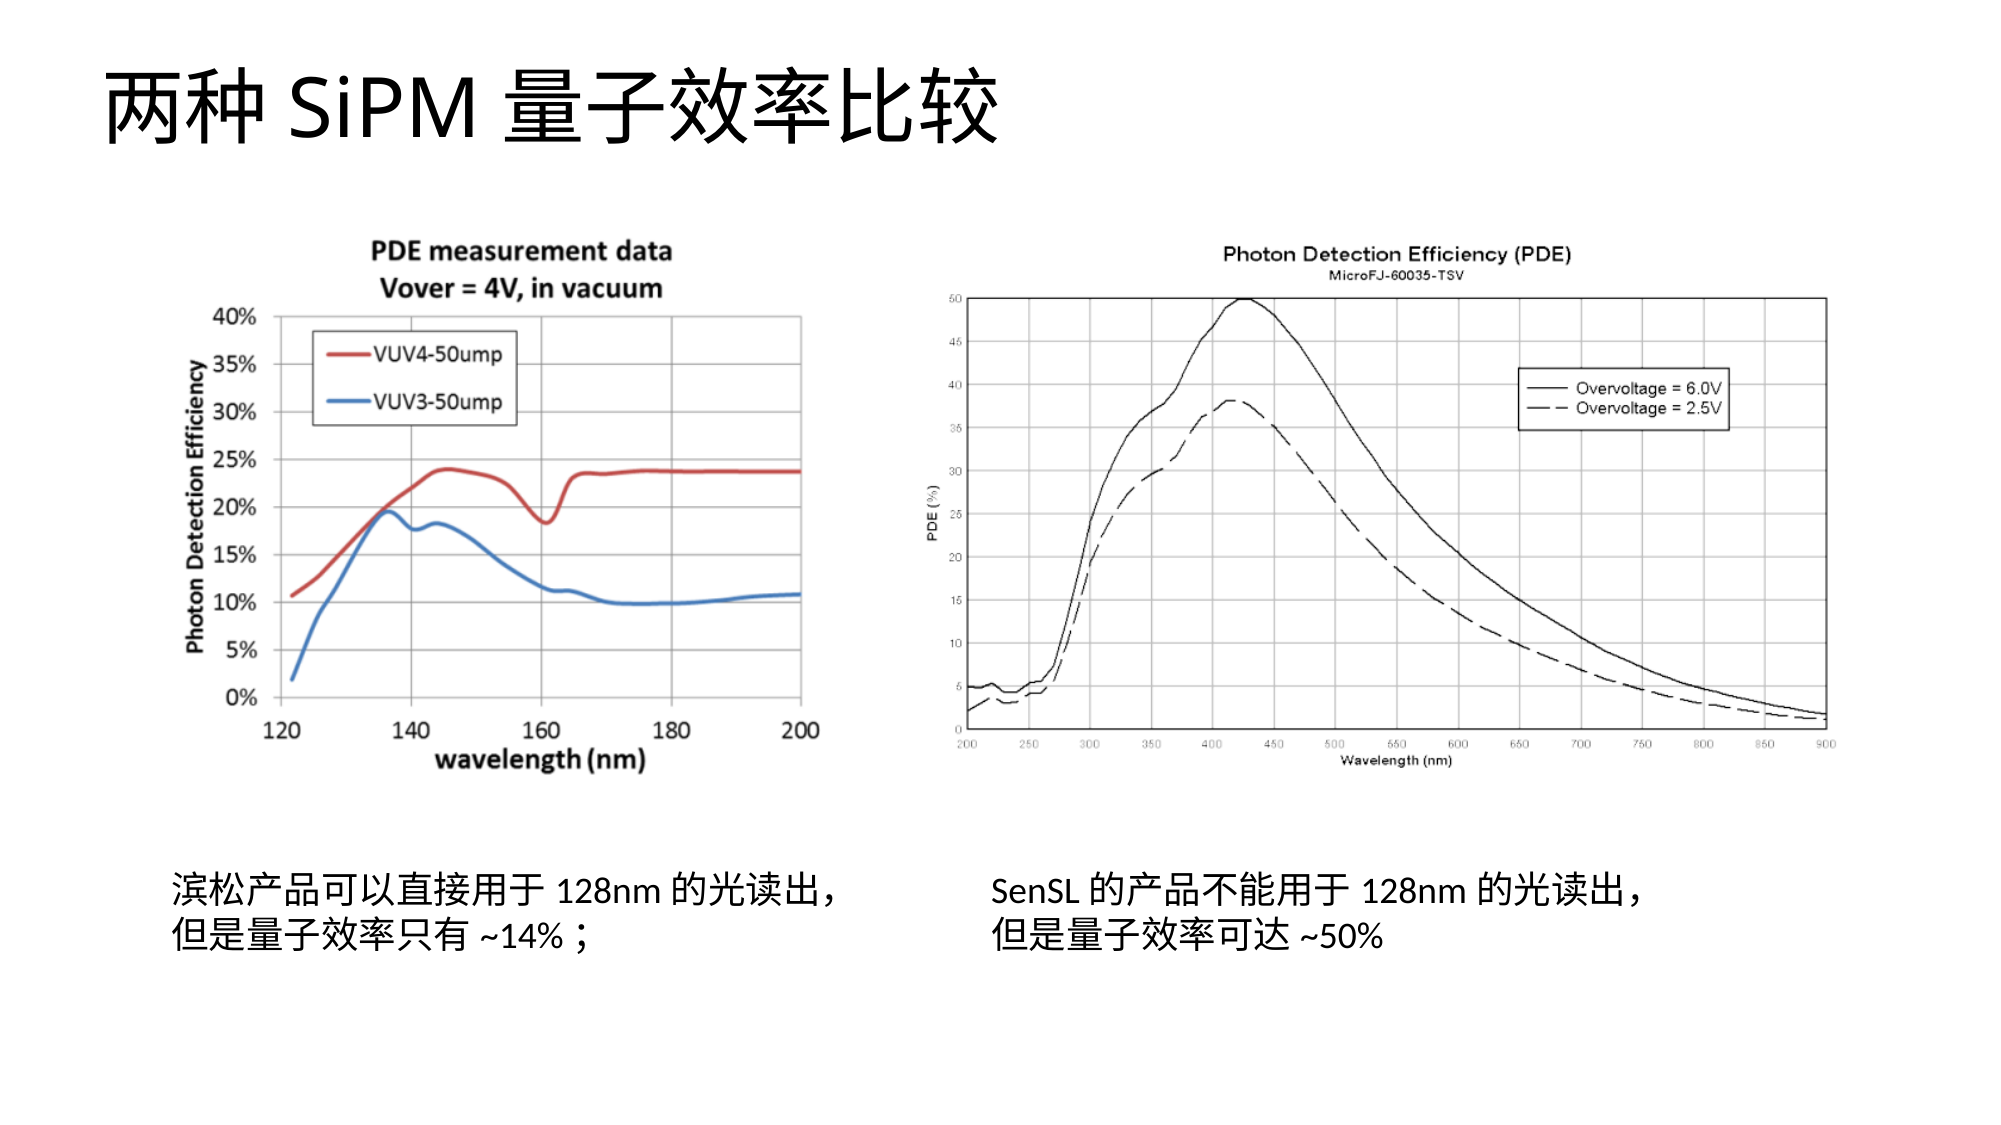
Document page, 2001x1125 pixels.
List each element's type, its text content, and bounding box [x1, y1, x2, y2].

picture [156, 225, 827, 775]
picture [896, 225, 1860, 775]
text_box SenSL的产品不能用于128nm的光读出，但是量子效率可达~50% [976, 859, 1694, 964]
text_box 两种SiPM量子效率比较 [86, 57, 1812, 201]
text_box 滨松产品可以直接用于128nm的光读出，但是量子效率只有~14%； [156, 859, 874, 964]
